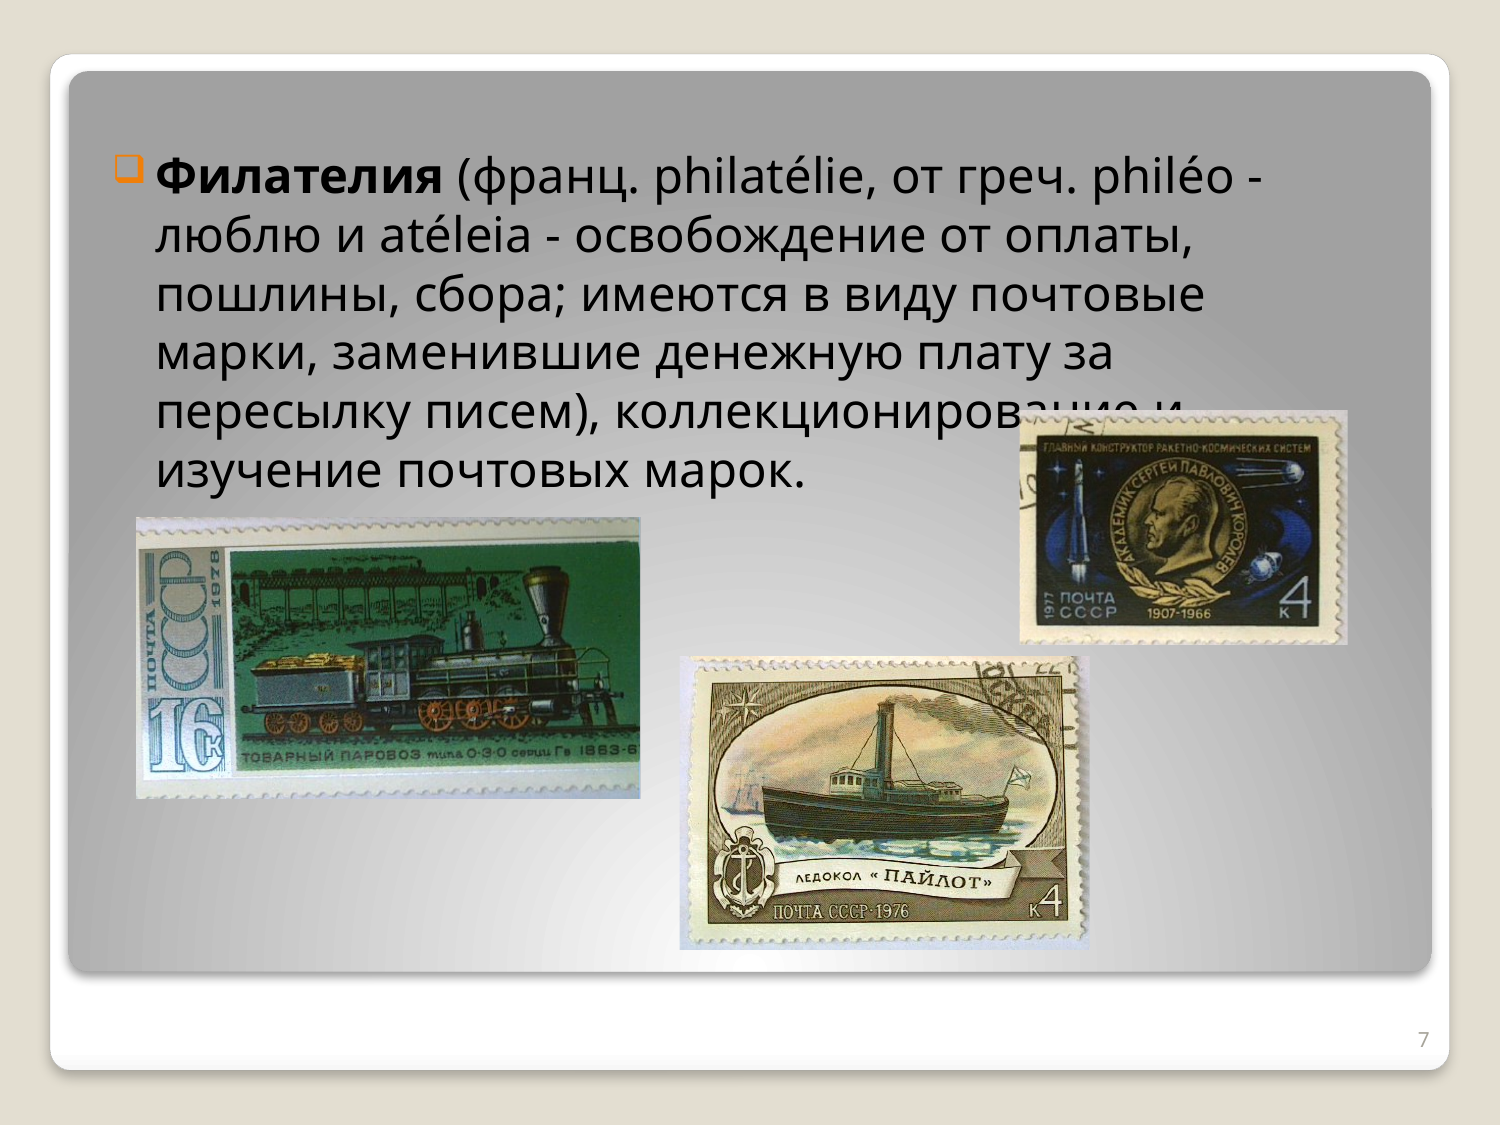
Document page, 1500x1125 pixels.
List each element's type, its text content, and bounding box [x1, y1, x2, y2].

picture [679, 656, 1091, 950]
picture [135, 517, 641, 799]
list Филателия (франц. philatélie, от греч. philéo - люблю и atéleia - освобождение от оплаты, пошлины, сбора; имеются в виду почтовые марки, заменившие денежную плату за пересылку писем), коллекционирование и изучение почтовых марок. [82, 58, 1386, 509]
slide_number 7 [1369, 1002, 1445, 1063]
picture [1019, 409, 1348, 645]
